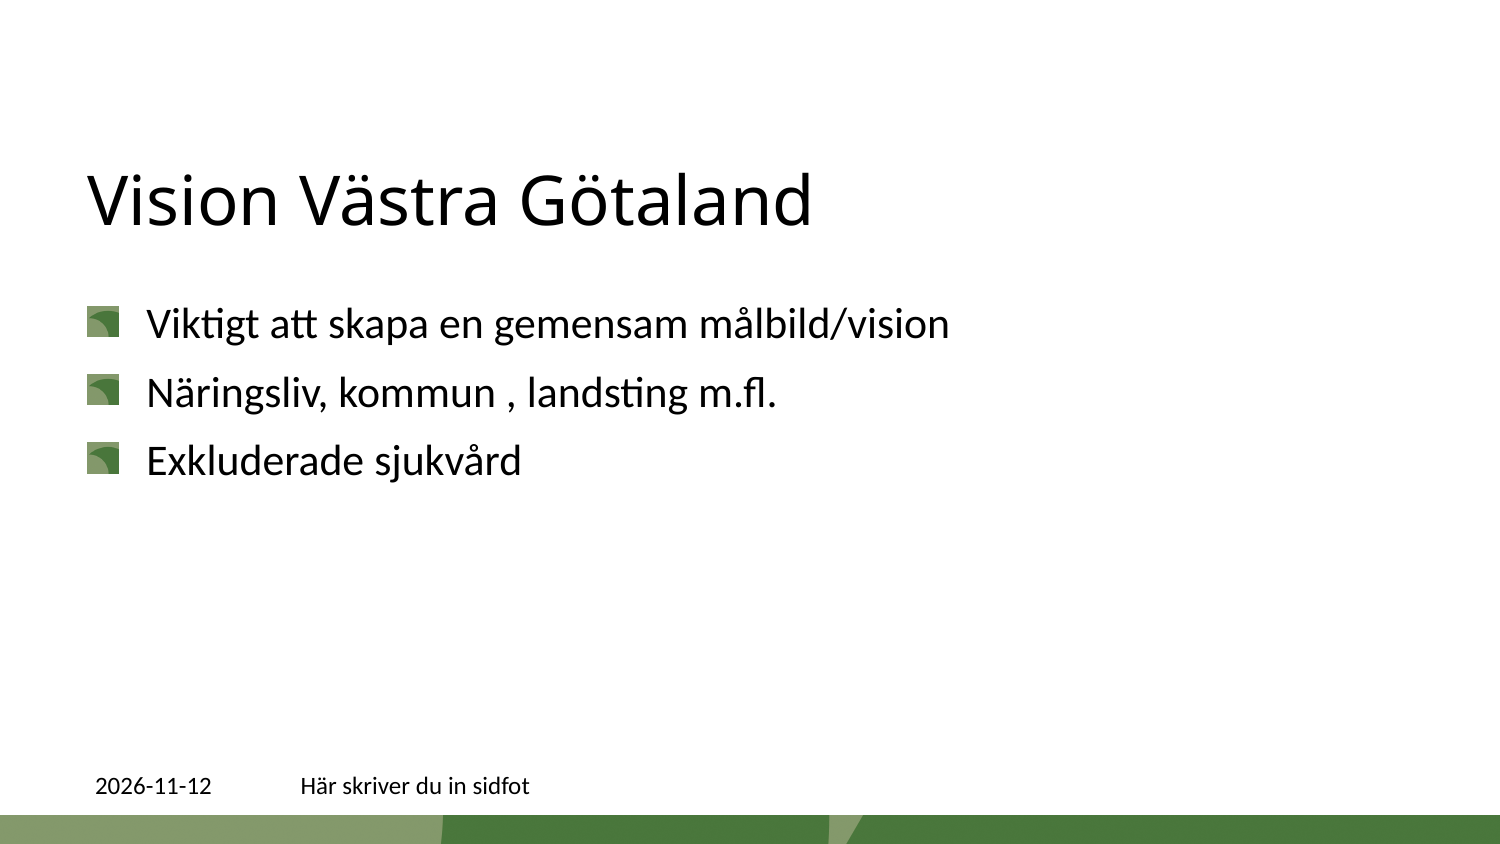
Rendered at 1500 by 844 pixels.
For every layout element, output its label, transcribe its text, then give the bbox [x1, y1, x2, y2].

title Vision Västra Götaland [87, 118, 1413, 289]
picture [87, 306, 119, 337]
list Viktigt att skapa en gemensam målbild/vision Näringsliv, kommun , landsting m.fl. Exkluderade sjukvård [87, 295, 1413, 739]
picture [87, 374, 119, 405]
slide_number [80, 761, 281, 807]
picture [0, 815, 1500, 844]
picture [87, 442, 119, 474]
footer Här skriver du in sidfot [285, 761, 1019, 807]
